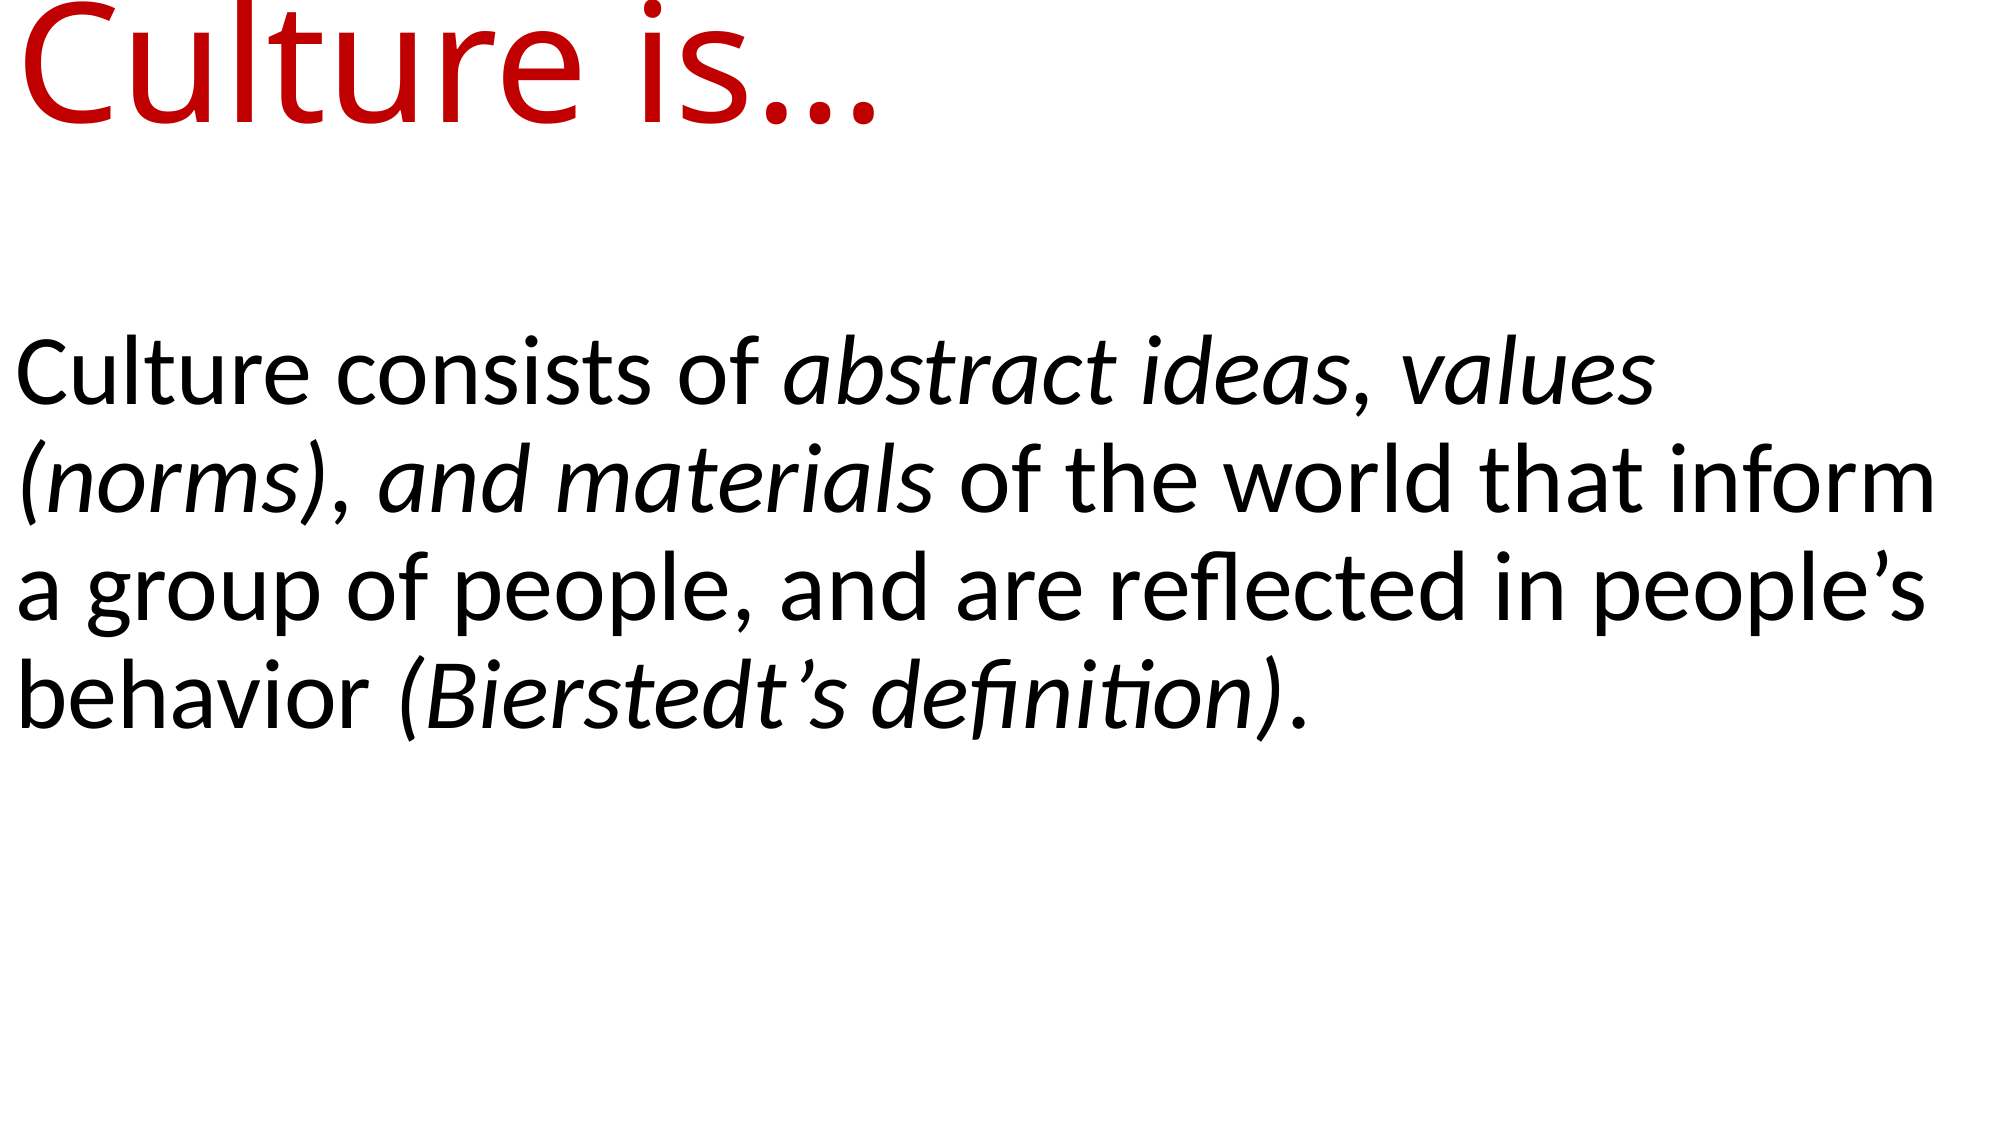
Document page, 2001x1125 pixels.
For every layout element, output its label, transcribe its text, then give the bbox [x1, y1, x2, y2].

title Culture is… [0, 0, 1771, 167]
list Culture consists of abstract ideas, values (norms), and materials of the world that inform a group of people, and are reflected in people’s behavior (Bierstedt’s definition). [0, 310, 2000, 1093]
